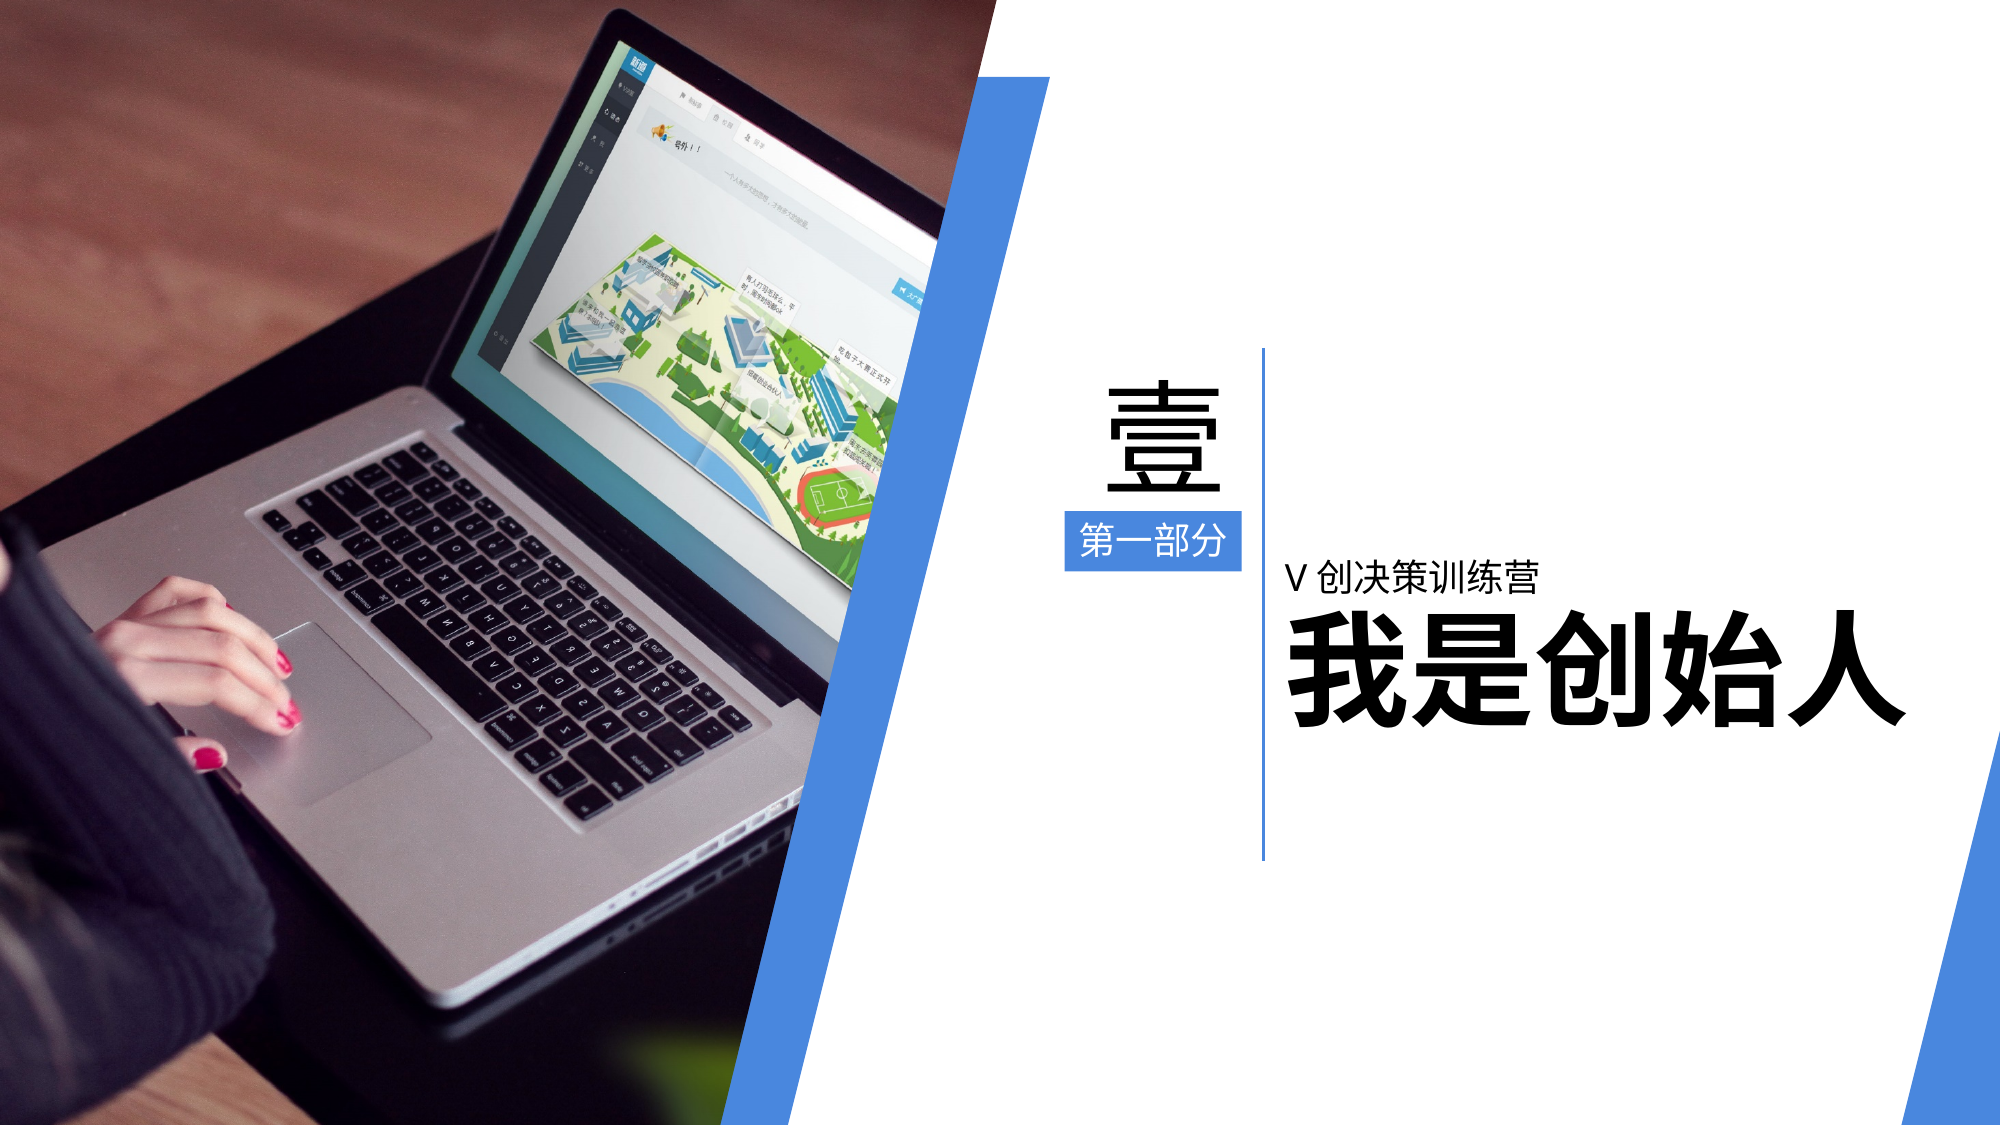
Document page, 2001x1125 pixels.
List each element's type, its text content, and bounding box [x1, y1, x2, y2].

list 壹 [1064, 369, 1242, 509]
picture [0, 0, 997, 1125]
list V创决策训练营 [1269, 551, 1679, 600]
list 我是创始人 [1269, 600, 1932, 817]
list 第一部分 [1064, 522, 1242, 623]
